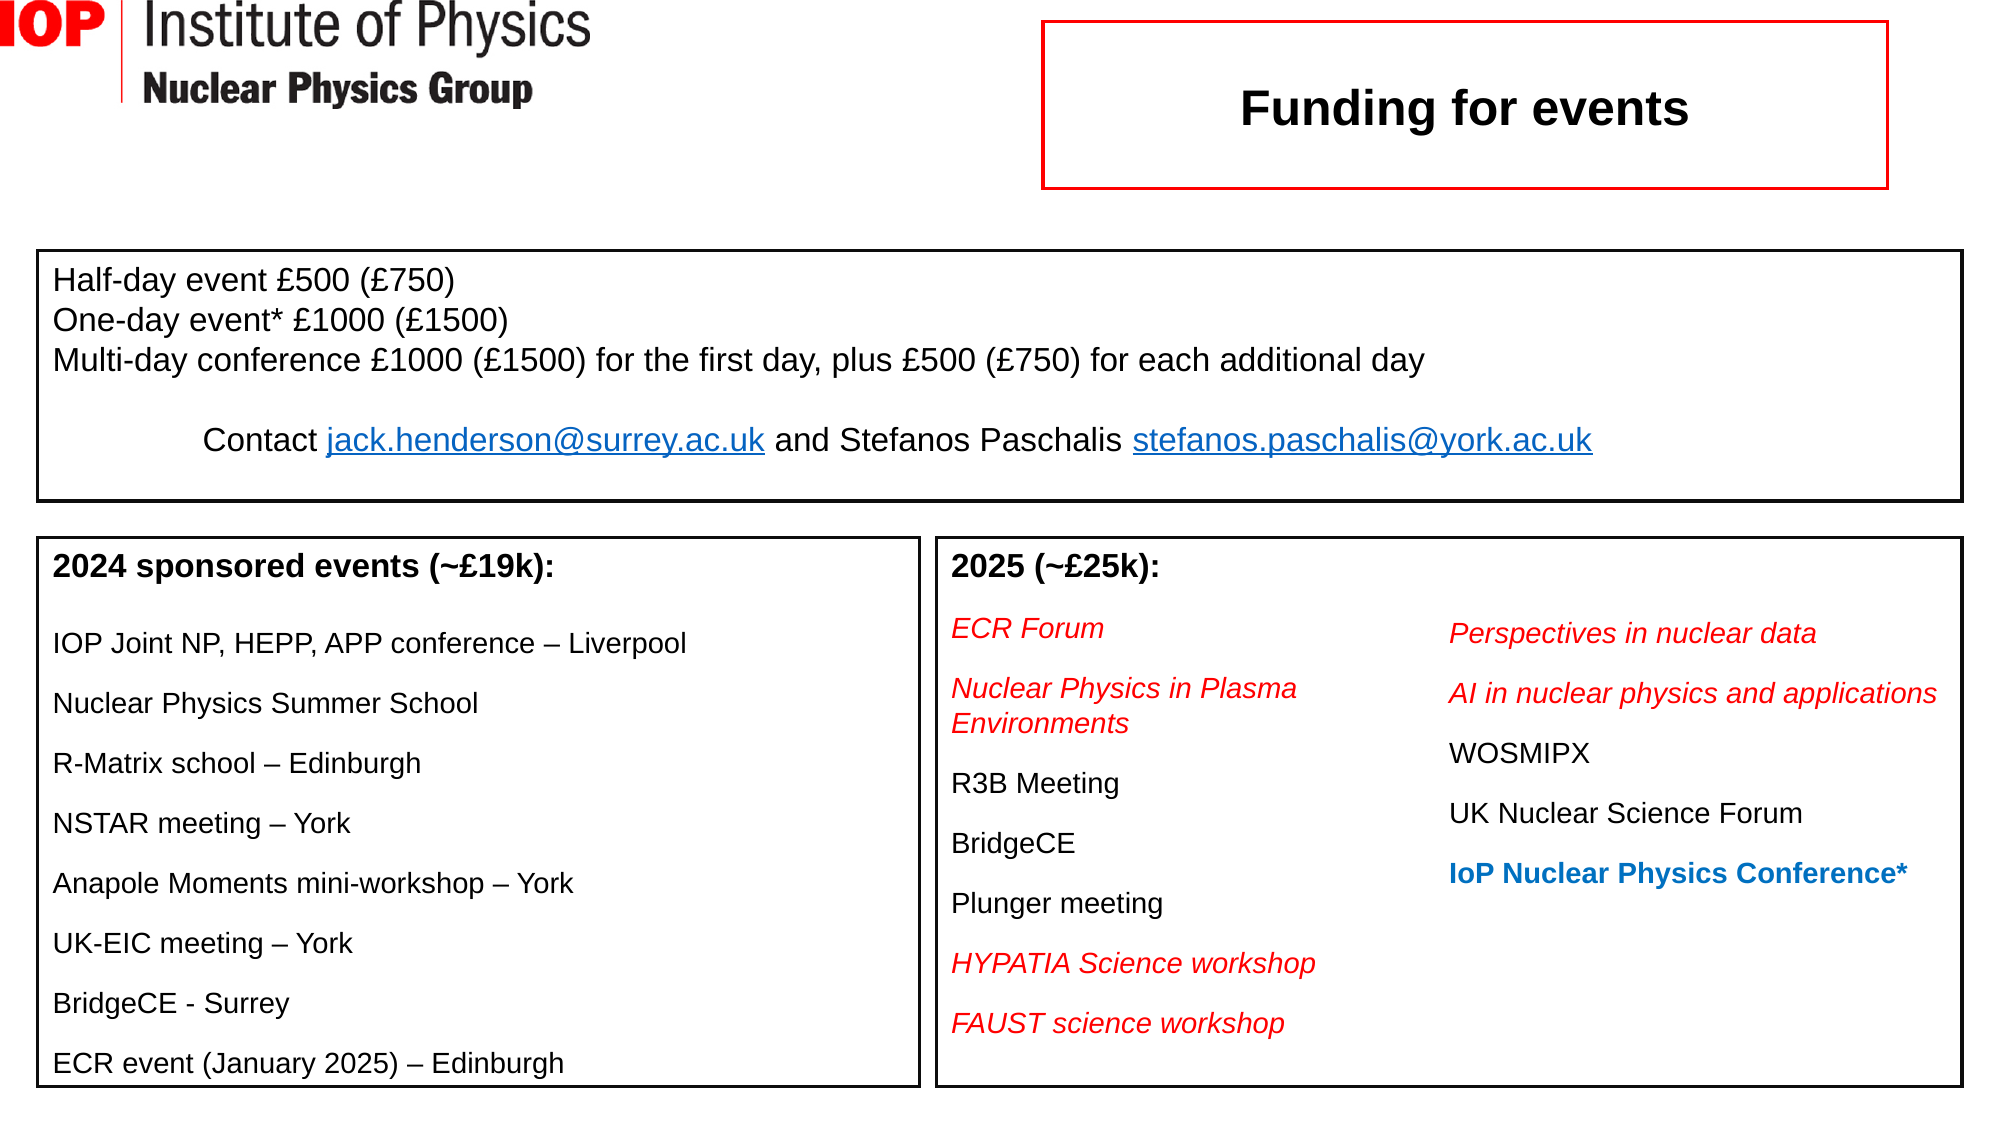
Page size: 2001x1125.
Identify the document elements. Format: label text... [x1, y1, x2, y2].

picture [0, 0, 590, 109]
text_box 2025 (~£25k): ECR Forum Nuclear Physics in Plasma Environments R3B Meeting BridgeCE Plunger meeting HYPATIA Science workshop FAUST science workshop Perspectives in nuclear data AI in nuclear physics and applications WOSMIPX UK Nuclear Science Forum IoP Nuclear Physics Conference* [935, 536, 1963, 1087]
text_box Funding for events [1042, 21, 1888, 190]
text_box Half-day event £500 (£750) One-day event* £1000 (£1500) Multi-day conference £1000 (£1500) for the first day, plus £500 (£750) for each additional day Contact jack.henderson@surrey.ac.uk and Stefanos Paschalis stefanos.paschalis@york.ac.uk [37, 250, 1963, 502]
text_box 2024 sponsored events (~£19k): IOP Joint NP, HEPP, APP conference – Liverpool Nuclear Physics Summer School R-Matrix school – Edinburgh NSTAR meeting – York Anapole Moments mini-workshop – York UK-EIC meeting – York BridgeCE - Surrey ECR event (January 2025) – Edinburgh [37, 536, 921, 1087]
